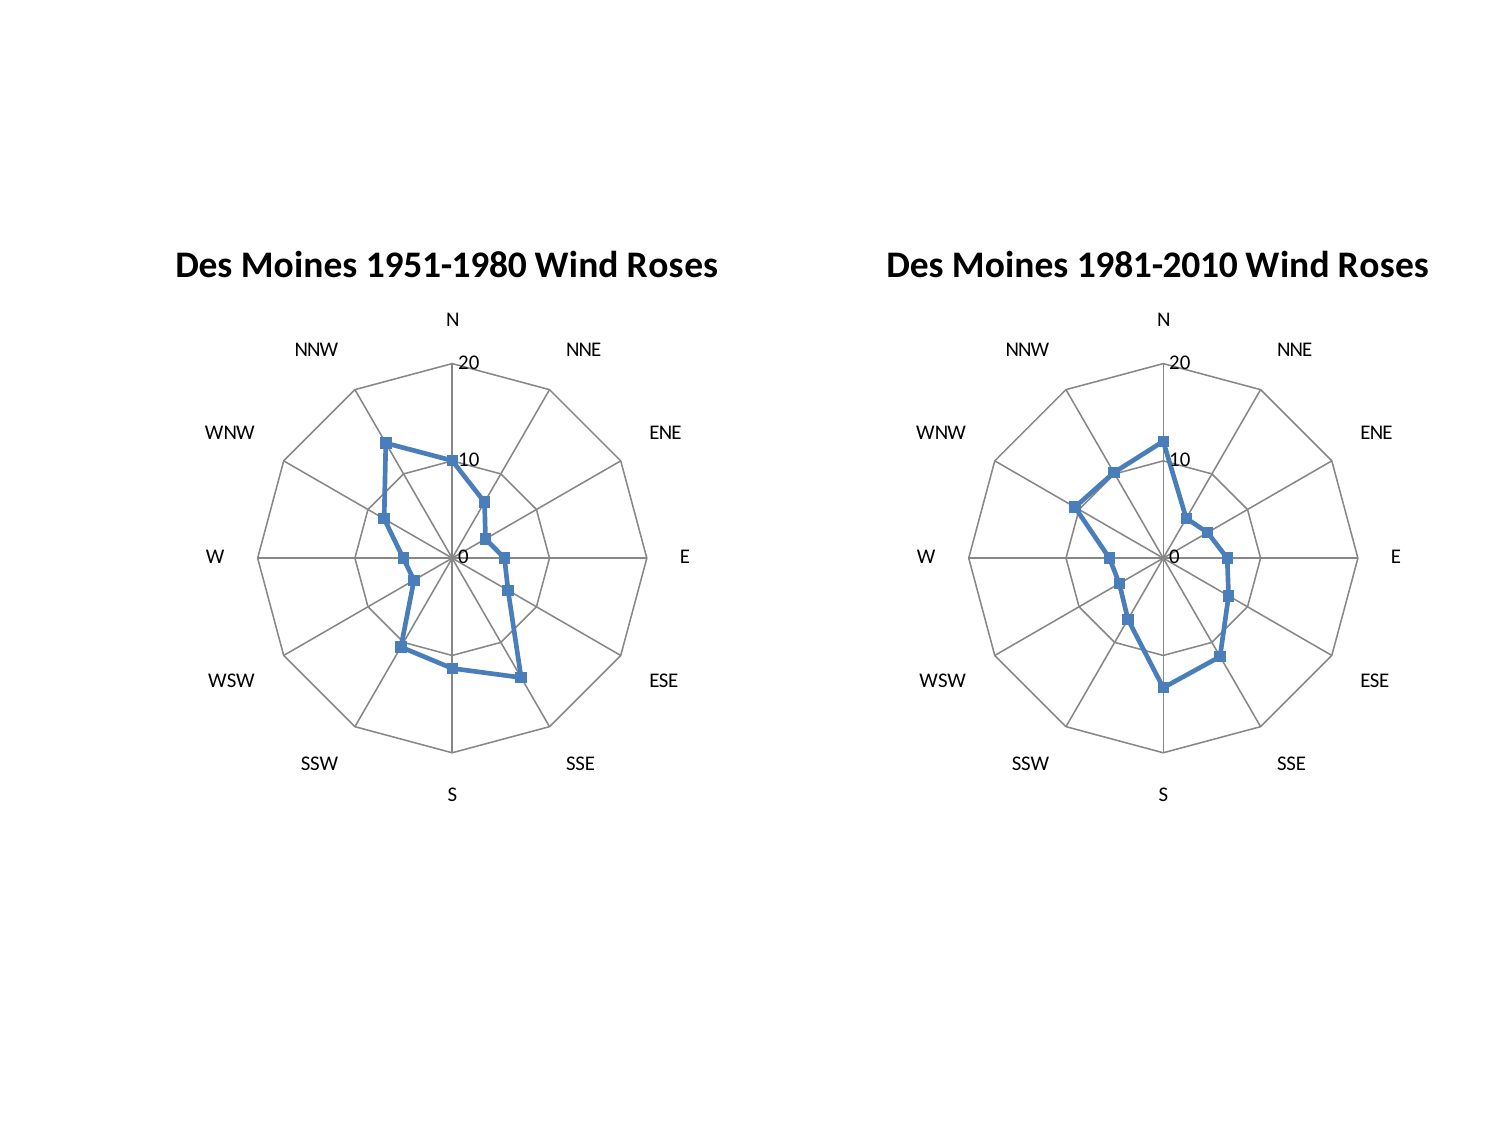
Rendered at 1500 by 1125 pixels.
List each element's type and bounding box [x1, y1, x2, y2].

chart [0, 217, 1500, 819]
